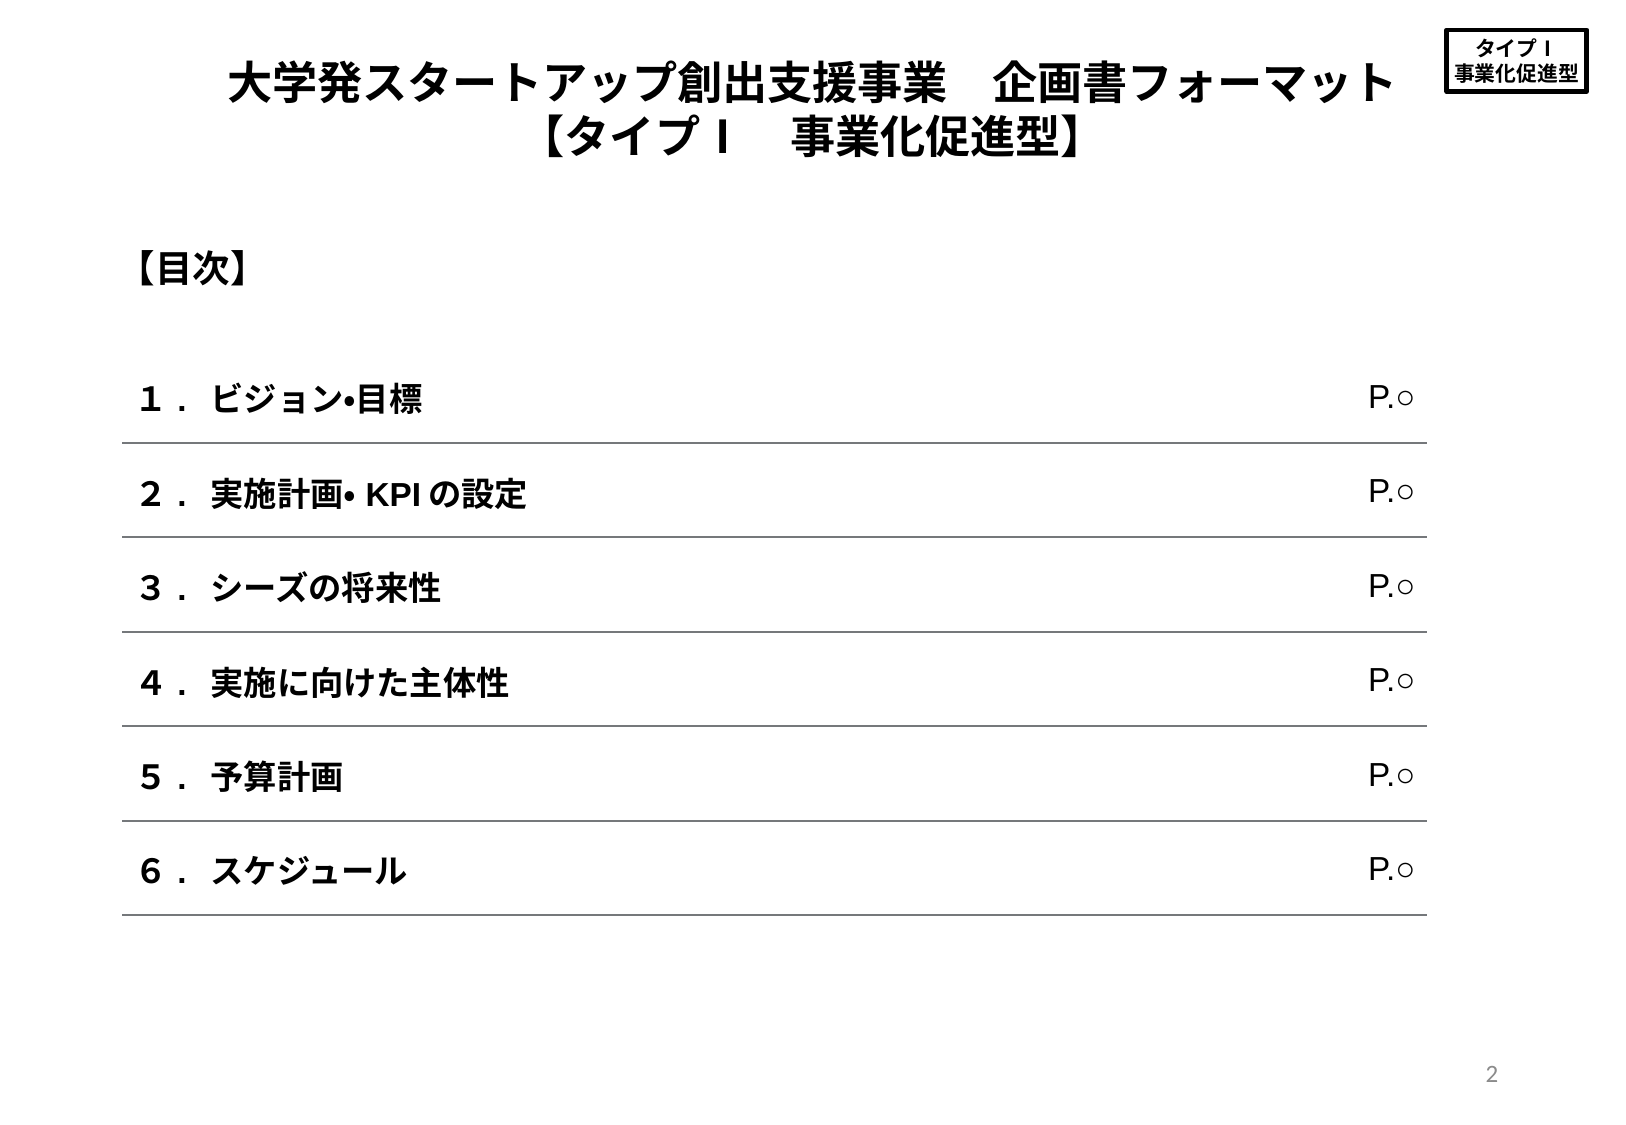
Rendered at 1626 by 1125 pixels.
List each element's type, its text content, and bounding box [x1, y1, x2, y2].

table_cell P.○ [1303, 822, 1427, 914]
table_cell P.○ [1303, 727, 1427, 820]
table_cell シーズの将来性 [199, 538, 1303, 631]
text_box 【目次】 [103, 237, 366, 298]
table_cell ２. [122, 444, 199, 536]
table_cell P.○ [1303, 633, 1427, 725]
text_box 大学発スタートアップ創出支援事業 企画書フォーマット 【タイプⅠ 事業化促進型】 [58, 28, 1566, 189]
table_cell スケジュール [199, 822, 1303, 914]
table_header １. [122, 348, 199, 442]
table_cell ６. [122, 822, 199, 914]
slide_number 2 [1147, 1042, 1514, 1103]
table_cell P.○ [1303, 538, 1427, 631]
table_cell ３. [122, 538, 199, 631]
table_cell 予算計画 [199, 727, 1303, 820]
table_cell ５. [122, 727, 199, 820]
table_cell P.○ [1303, 444, 1427, 536]
table_cell ４. [122, 633, 199, 725]
table_header ビジョン・目標 [199, 348, 1303, 442]
table_cell 実施計画・KPIの設定 [199, 444, 1303, 536]
table_header P.○ [1303, 348, 1427, 442]
table_cell 実施に向けた主体性 [199, 633, 1303, 725]
